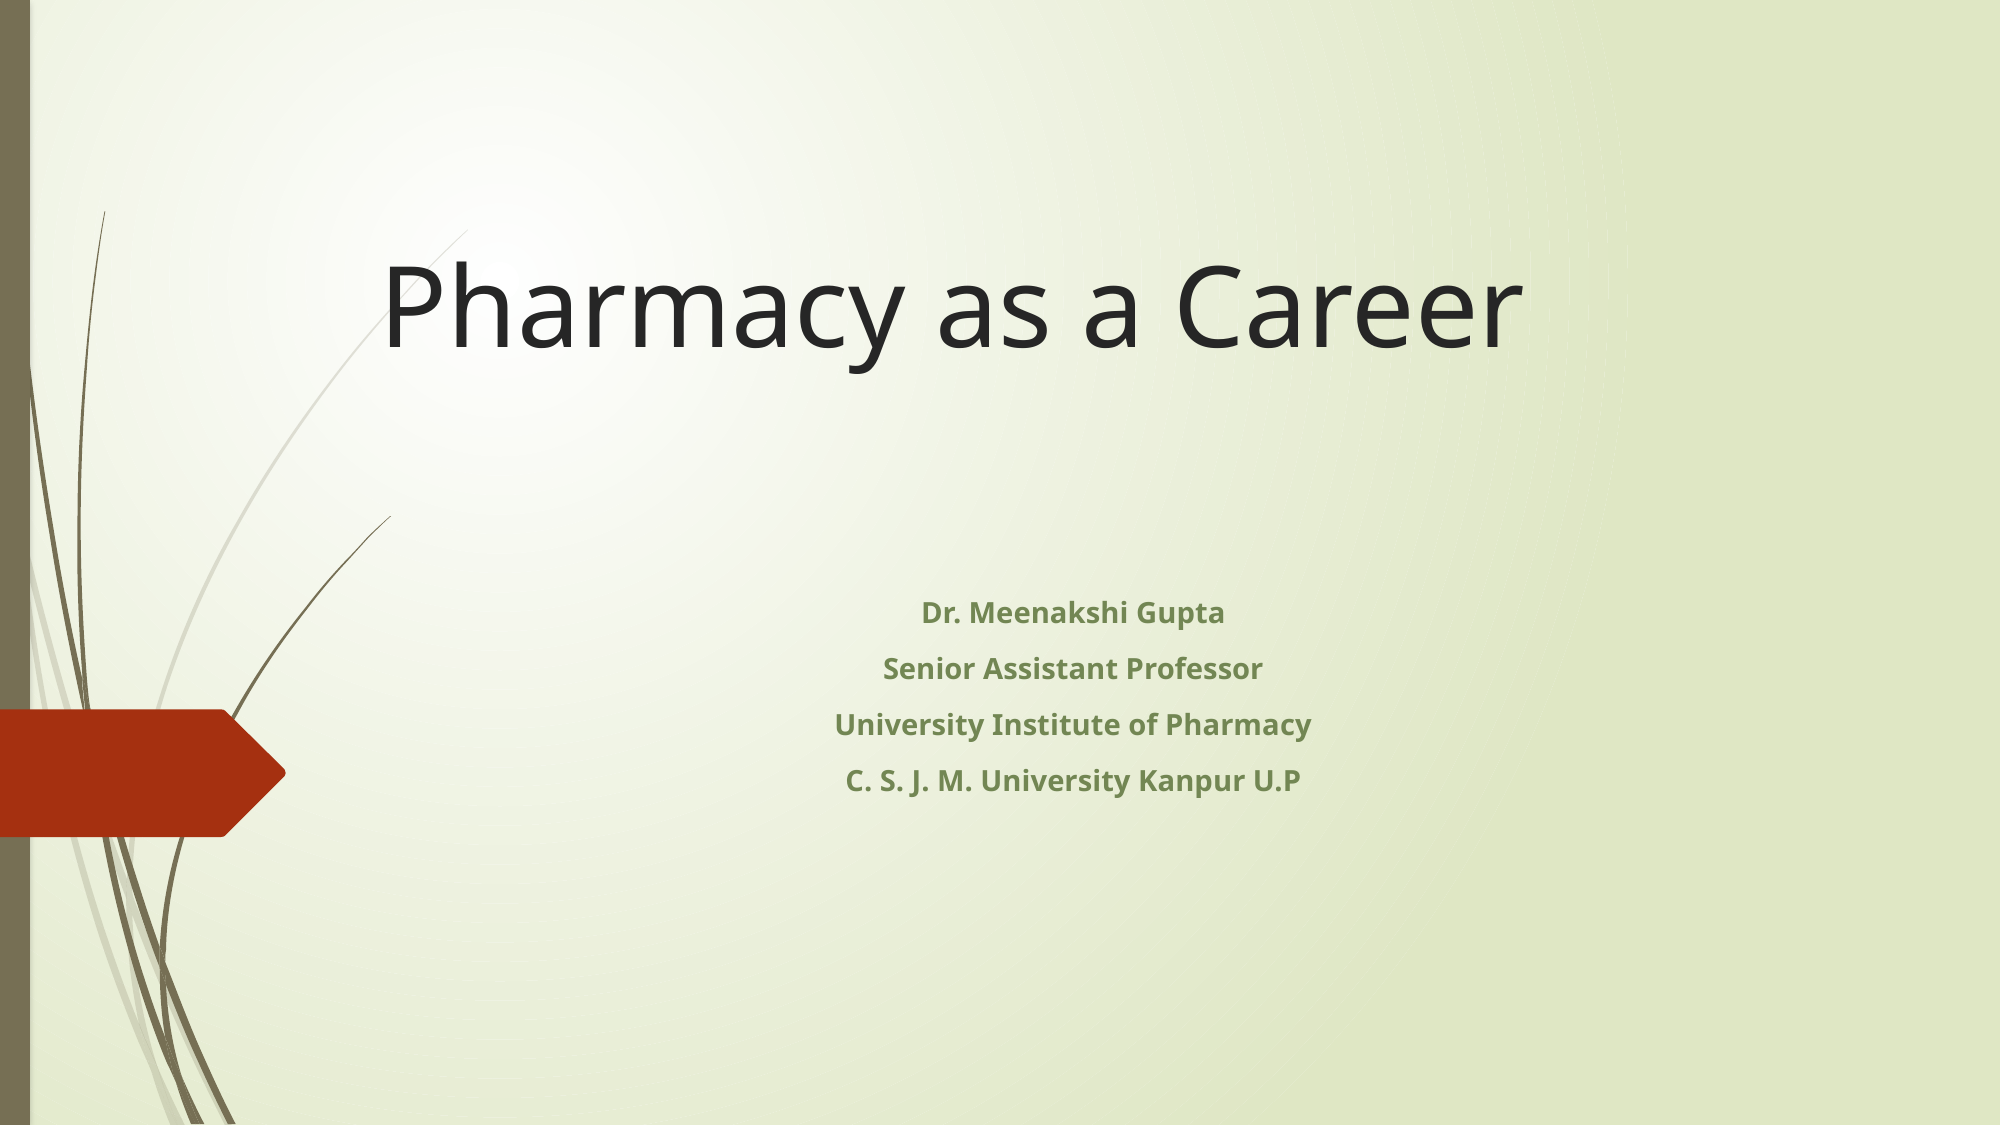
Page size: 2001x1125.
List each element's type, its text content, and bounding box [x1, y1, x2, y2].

title Pharmacy as a Career [364, 139, 1828, 378]
subtitle Dr. Meenakshi Gupta Senior Assistant Professor University Institute of Pharmacy C. S. J. M. University Kanpur U.P [342, 587, 1805, 948]
